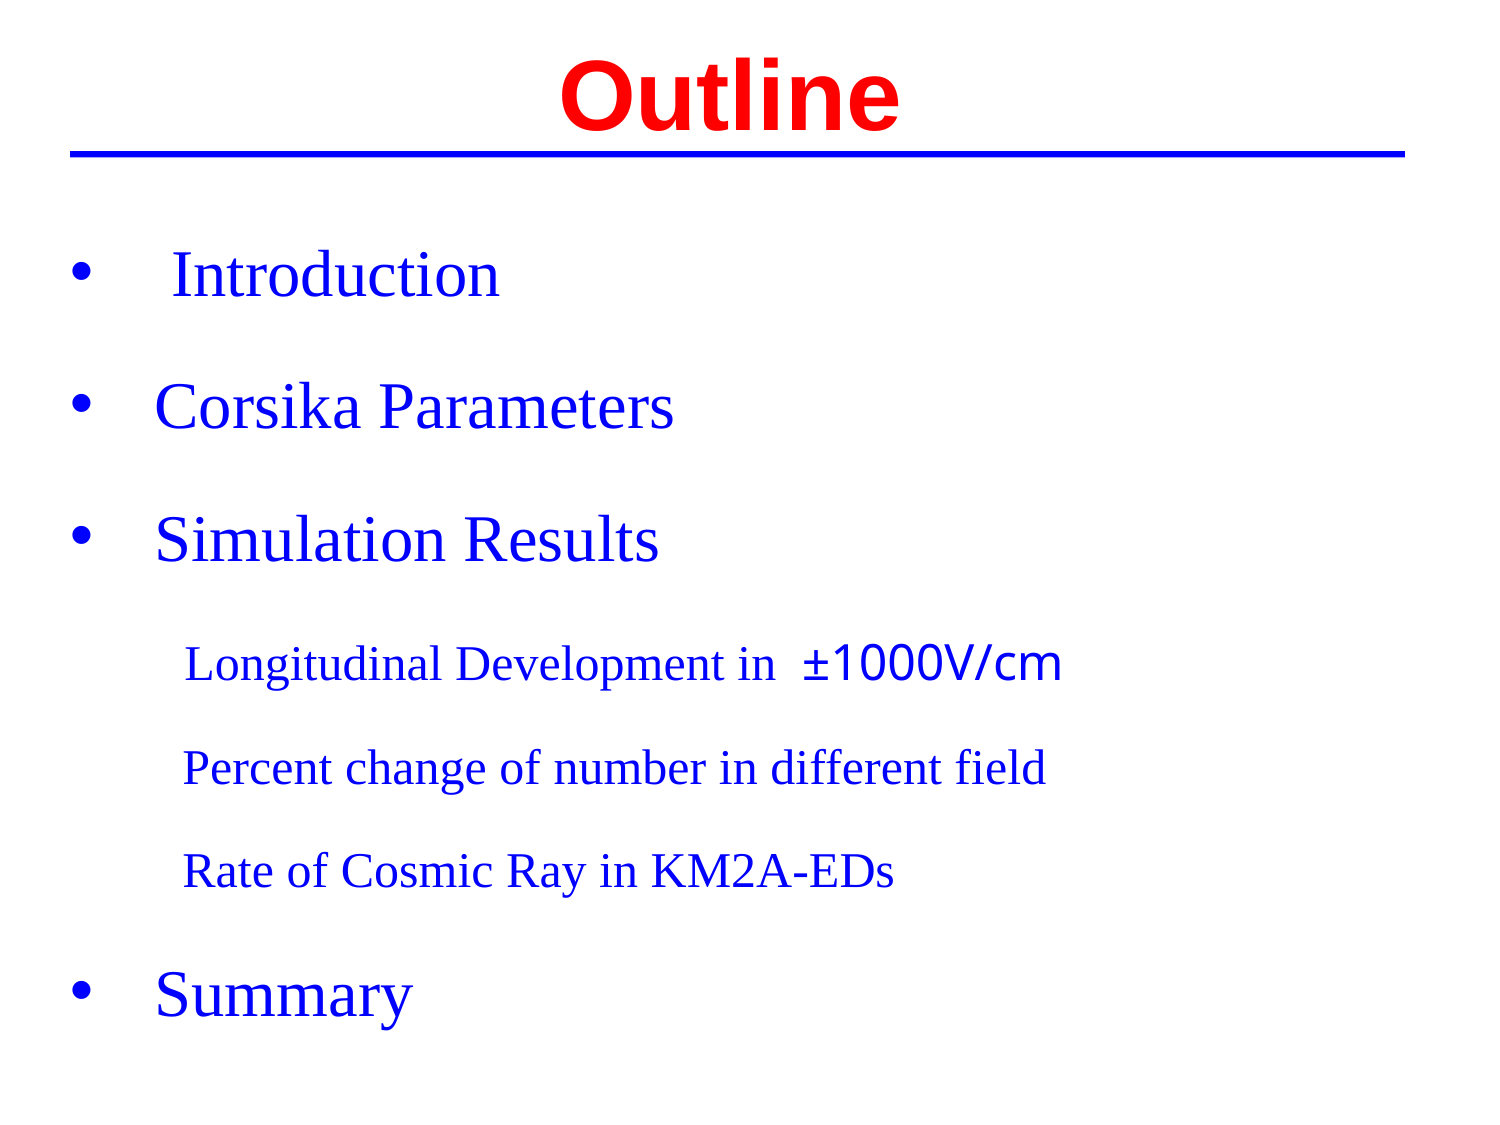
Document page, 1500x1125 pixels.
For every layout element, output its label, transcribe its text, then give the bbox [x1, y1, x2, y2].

title Outline [54, 0, 1406, 185]
text_box Introduction Corsika Parameters Simulation Results Longitudinal Development in ±1000V/cm Percent change of number in different field Rate of Cosmic Ray in KM2A-EDs Summary [55, 182, 1500, 1038]
